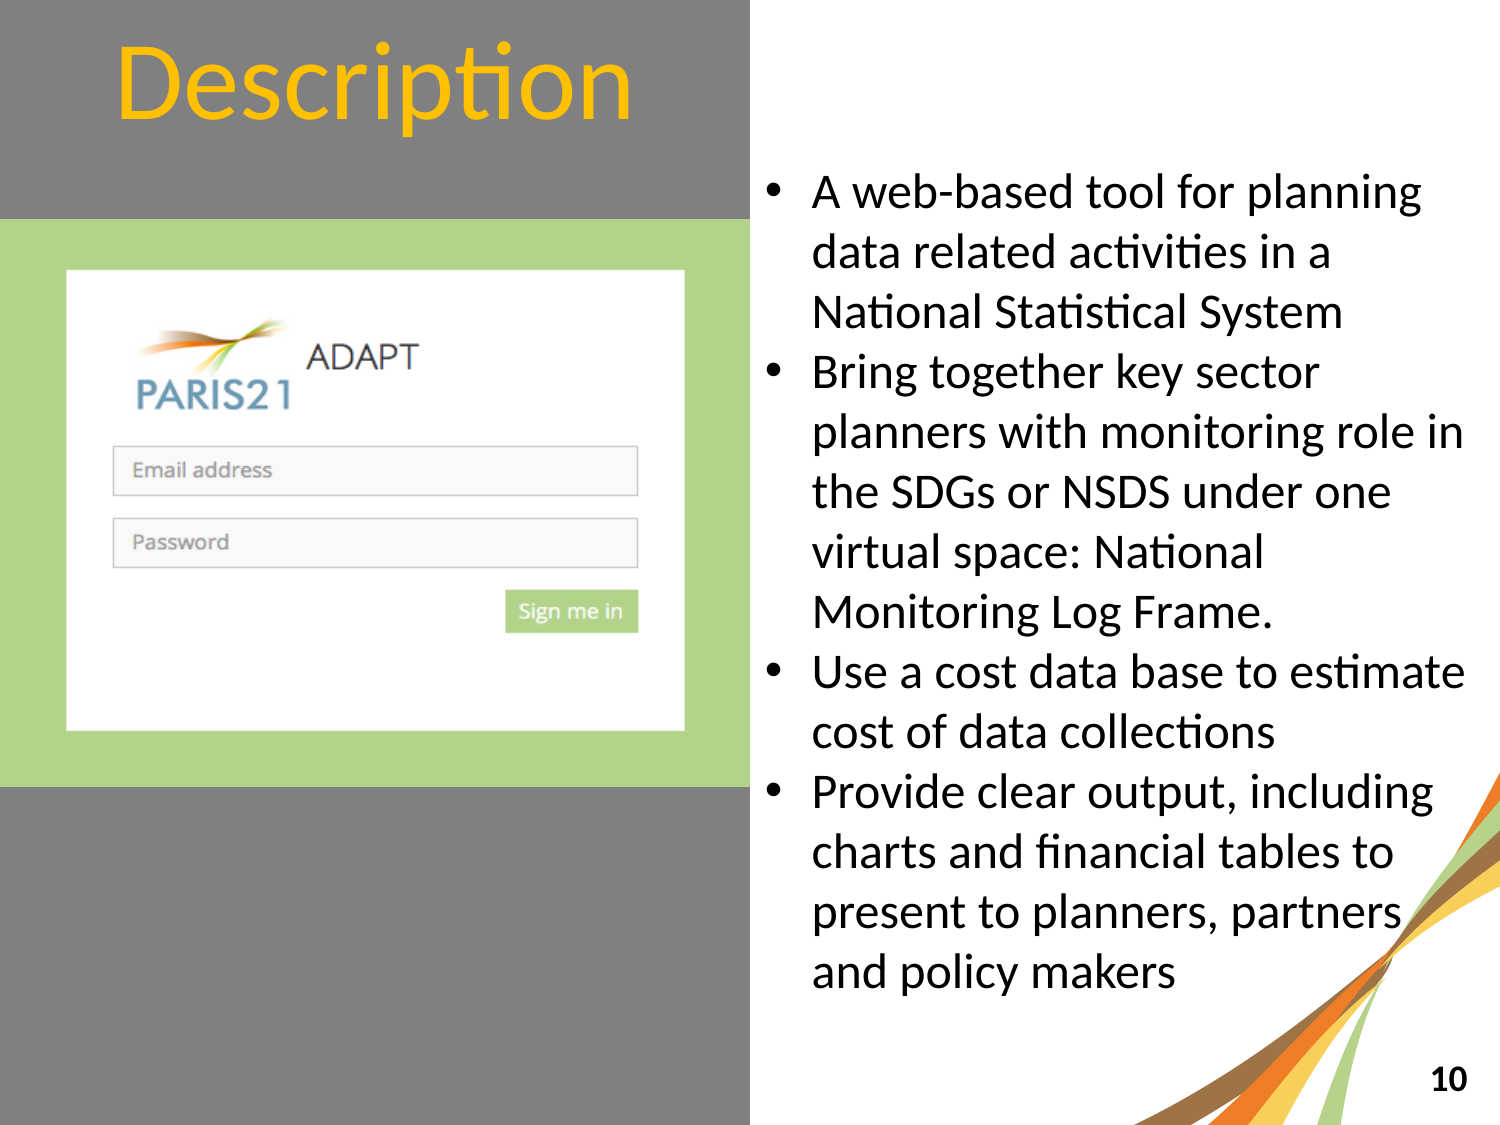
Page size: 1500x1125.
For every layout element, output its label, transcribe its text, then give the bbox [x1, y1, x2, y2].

text_box A web-based tool for planning data related activities in a National Statistical System Bring together key sector planners with monitoring role in the SDGs or NSDS under one virtual space: National Monitoring Log Frame. Use a cost data base to estimate cost of data collections Provide clear output, including charts and financial tables to present to planners, partners and policy makers [749, 151, 1500, 1052]
text_box [0, 788, 751, 1125]
text_box [0, 0, 751, 219]
text_box Description [0, 0, 750, 150]
picture [0, 219, 751, 788]
